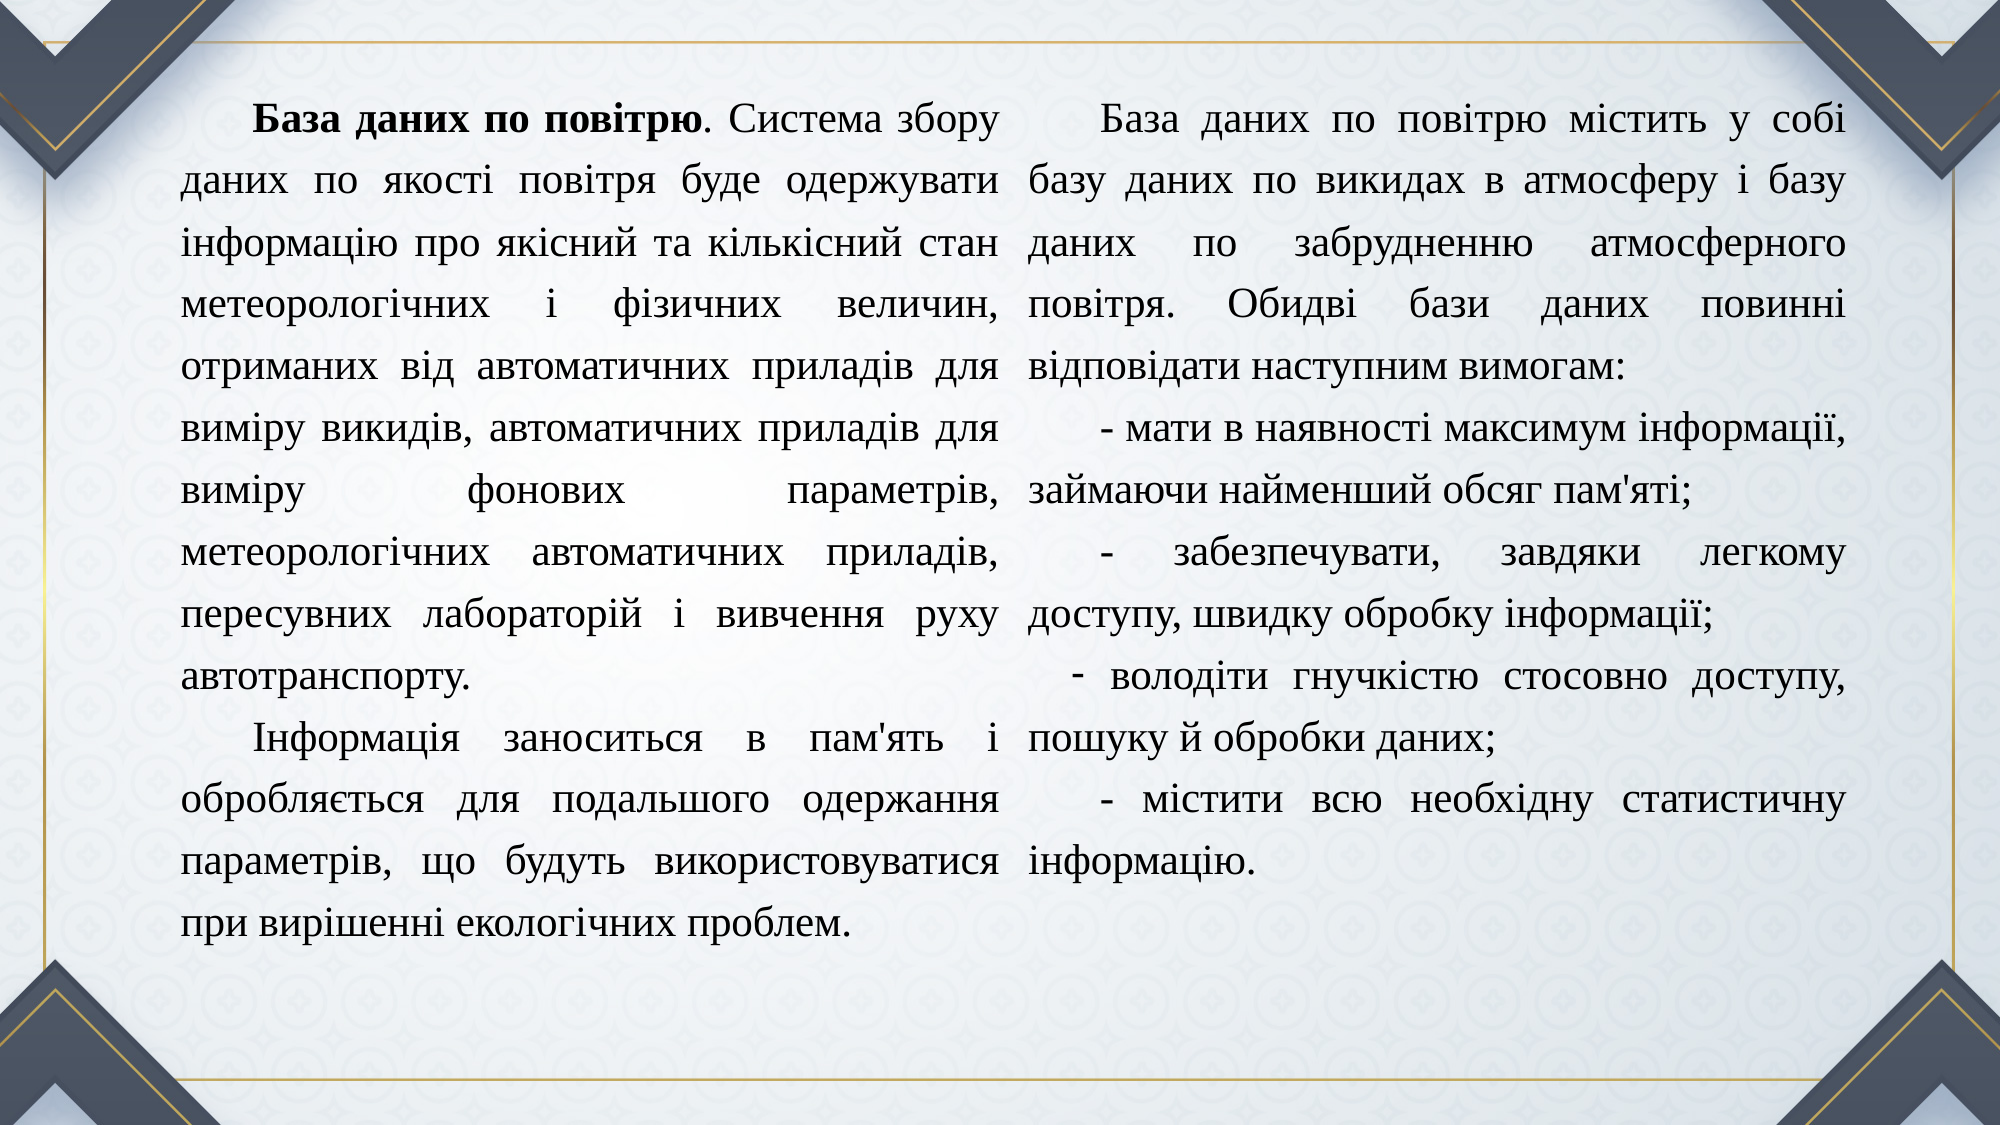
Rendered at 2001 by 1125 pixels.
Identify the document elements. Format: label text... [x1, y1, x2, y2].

list База даних по повітрю. Система збору даних по якості повітря буде одержувати інформацію про якісний та кількісний стан метеорологічних і фізичних величин, отриманих від автоматичних приладів для виміру викидів, автоматичних приладів для виміру фонових параметрів, метеорологічних автоматичних приладів, пересувних лабораторій і вивчення руху автотранспорту. Інформація заноситься в пам'ять і обробляється для подальшого одержання параметрів, що будуть використовуватися при вирішенні екологічних проблем. База даних по повітрю містить у собі базу даних по викидах в атмосферу і базу даних по забрудненню атмосферного повітря. Обидві бази даних повинні відповідати наступним вимогам: - мати в наявності максимум інформації, займаючи найменший обсяг пам'яті; - забезпечувати, завдяки легкому доступу, швидку обробку інформації; володіти гнучкістю стосовно доступу, пошуку й обробки даних; - містити всю необхідну статистичну інформацію. [137, 71, 1863, 1014]
picture [0, 0, 2000, 1125]
